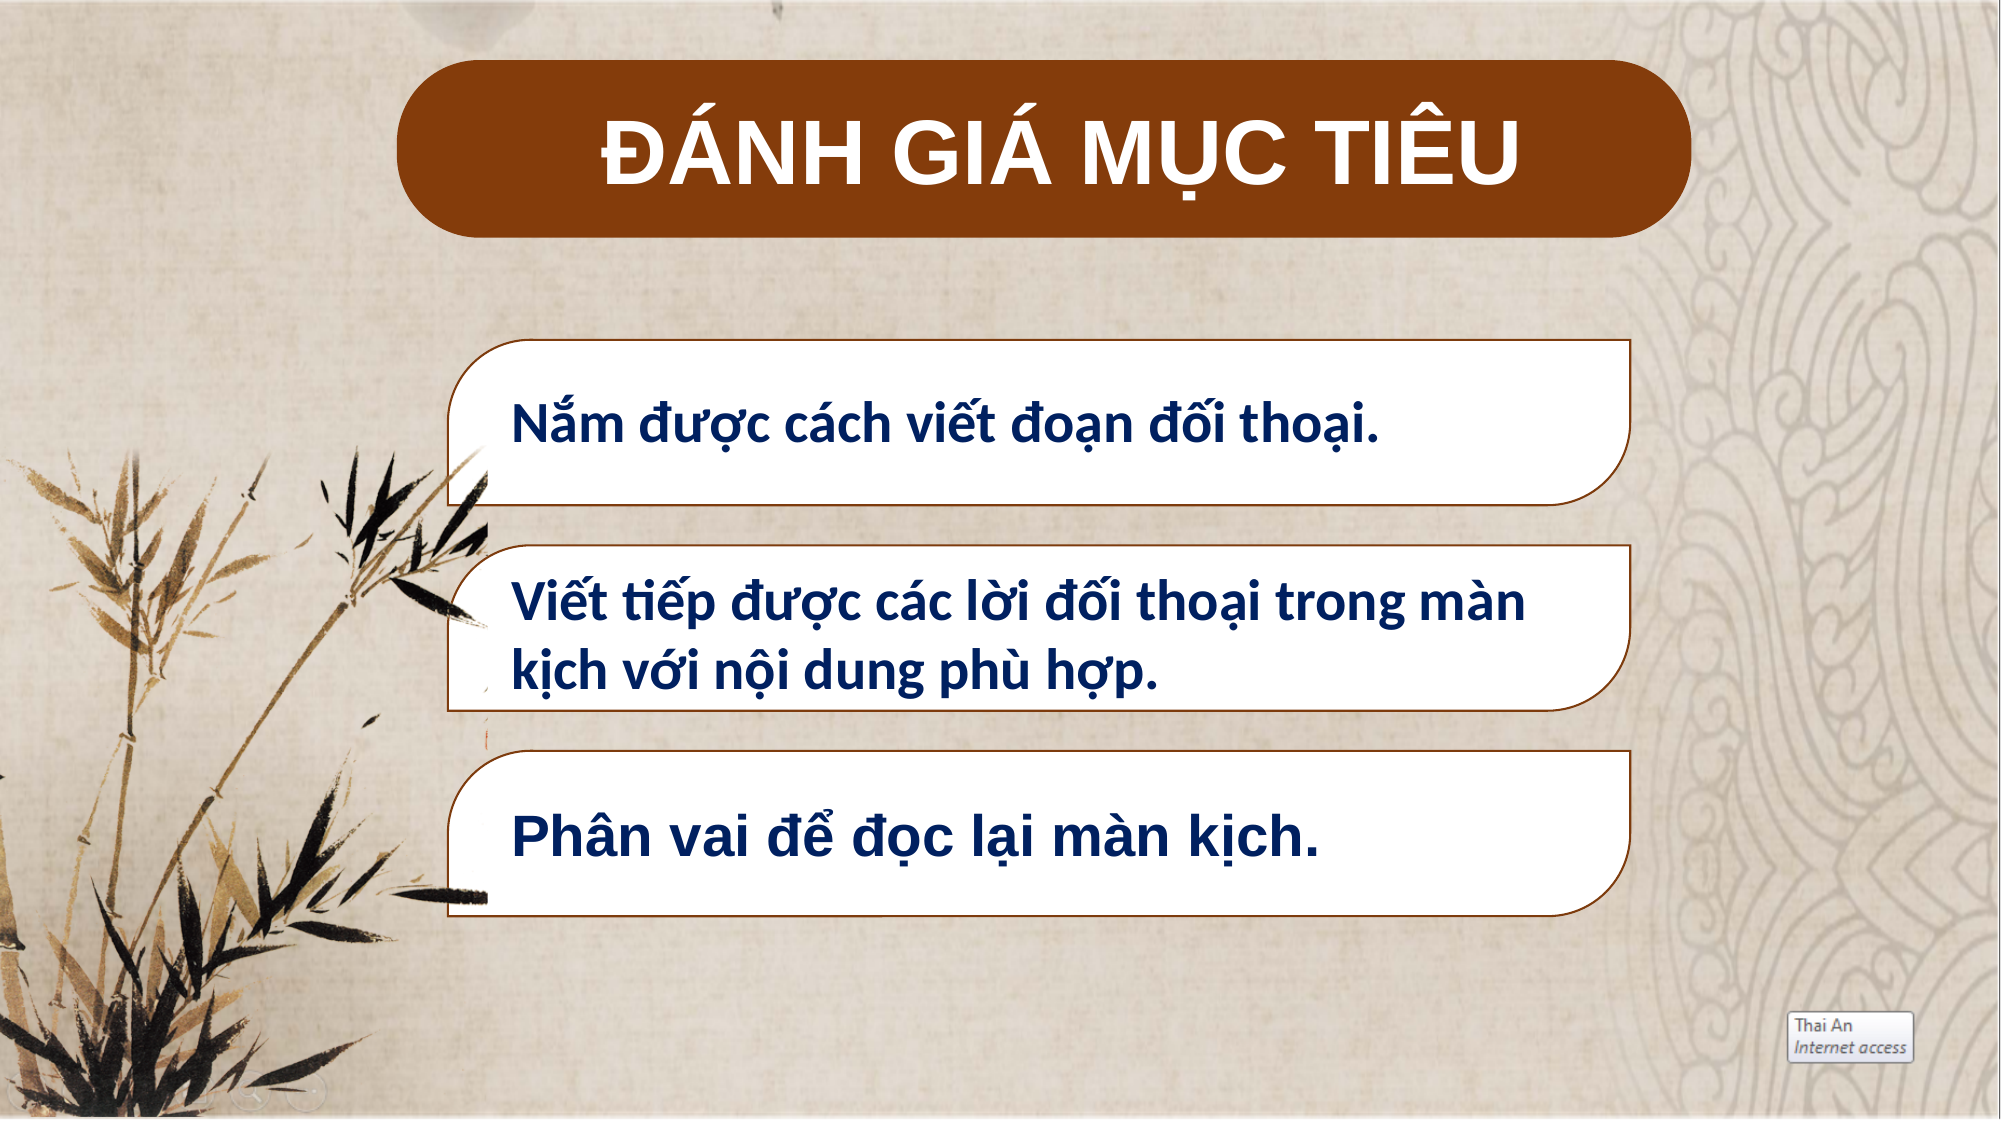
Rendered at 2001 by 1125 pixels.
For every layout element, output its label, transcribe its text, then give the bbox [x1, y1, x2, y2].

text_box [488, 749, 1632, 918]
text_box [395, 58, 1693, 239]
text_box Viết tiếp được các lời đối thoại trong màn kịch với nội dung phù hợp. [496, 554, 1631, 709]
text_box Phân vai để đọc lại màn kịch. [496, 790, 1631, 876]
text_box ĐÁNH GIÁ MỤC TIÊU [586, 85, 1544, 211]
picture [0, 0, 2001, 1125]
text_box [446, 338, 1632, 507]
text_box Nắm được cách viết đoạn đối thoại. [496, 377, 1631, 462]
text_box [488, 544, 1632, 712]
